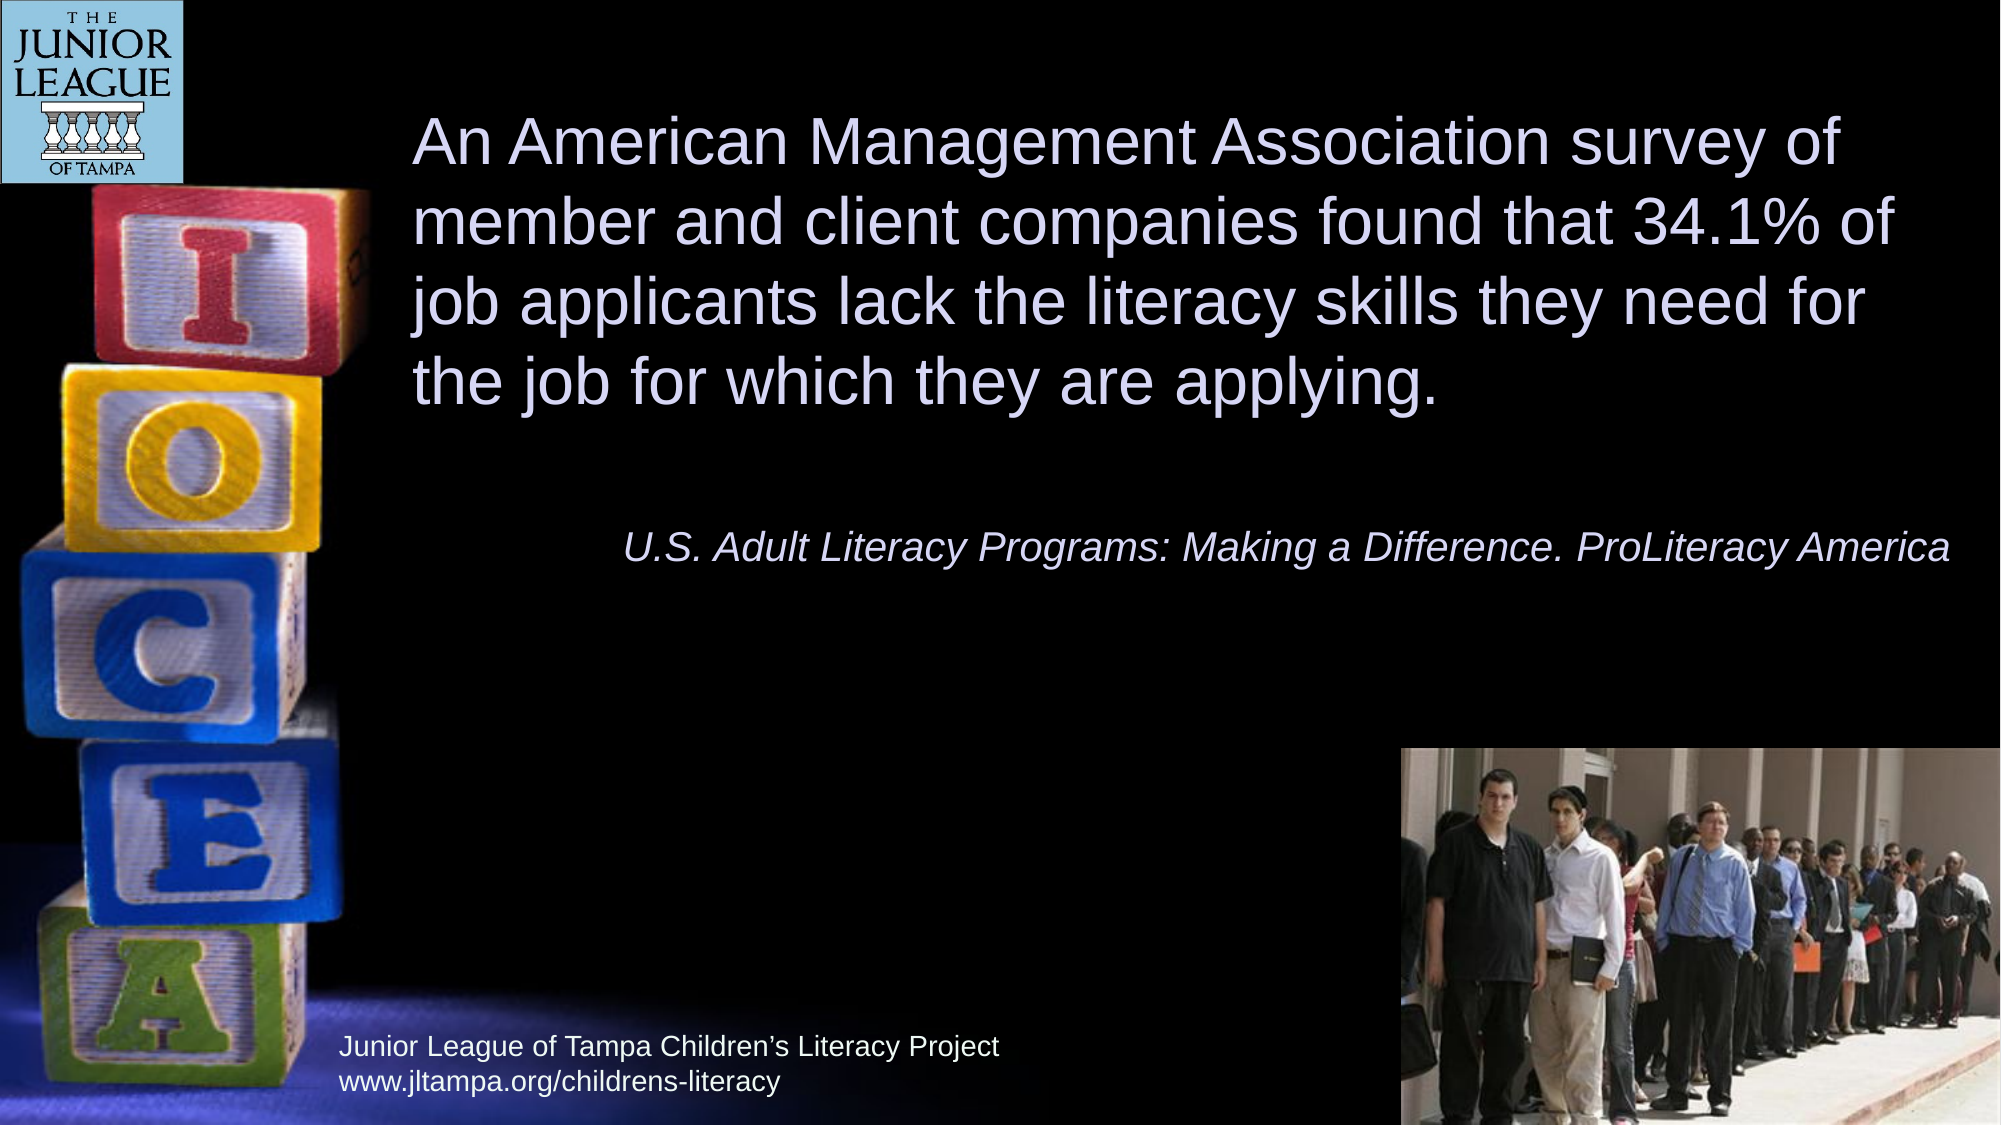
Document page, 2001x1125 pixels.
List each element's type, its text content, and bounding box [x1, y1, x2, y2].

list An American Management Association survey of member and client companies found that 34.1% of job applicants lack the literacy skills they need for the job for which they are applying. U.S. Adult Literacy Programs: Making a Difference. ProLiteracy America [397, 90, 1967, 971]
picture [0, 0, 2001, 1125]
